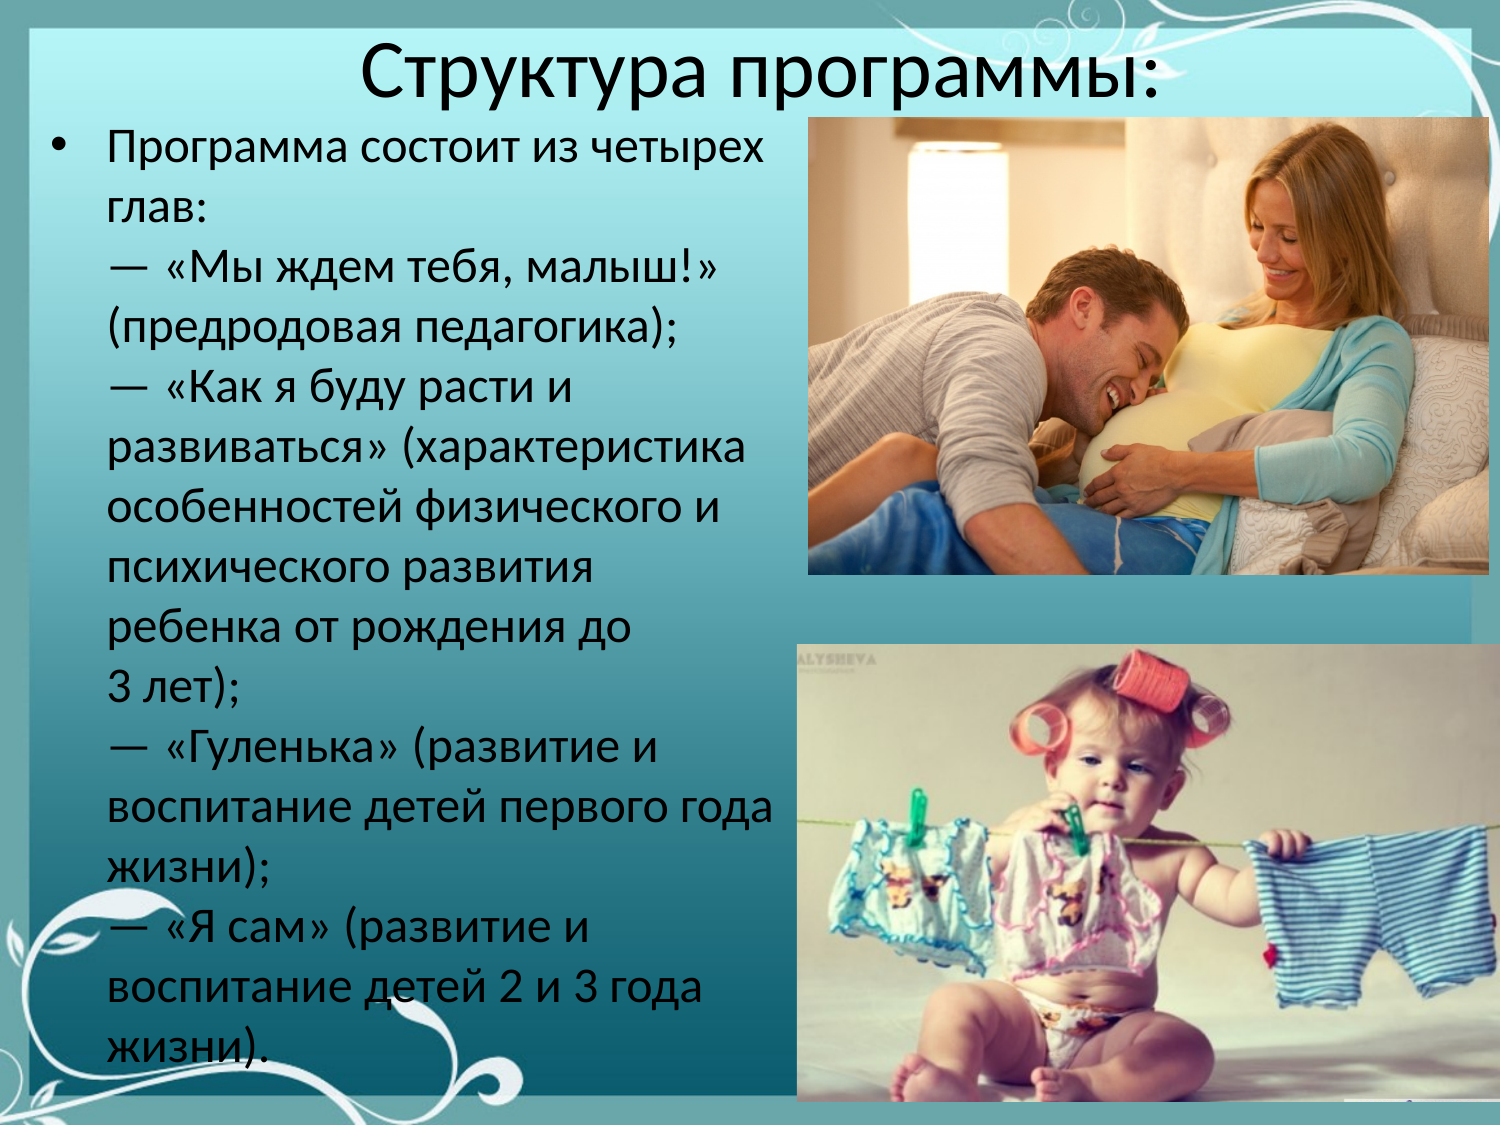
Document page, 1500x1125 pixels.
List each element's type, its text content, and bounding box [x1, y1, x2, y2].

title Структура программы: [82, 0, 1442, 129]
picture [0, 0, 1500, 1125]
list Программа состоит из четырех глав: — «Мы ждем тебя, малыш!» (предродовая педагогика); — «Как я буду расти и развиваться» (характеристика особенностей физического и психического развития ребенка от рождения до 3 лет); — «Гуленька» (развитие и воспитание детей первого года жизни); — «Я сам» (развитие и воспитание детей 2 и 3 года жизни). [35, 105, 797, 982]
